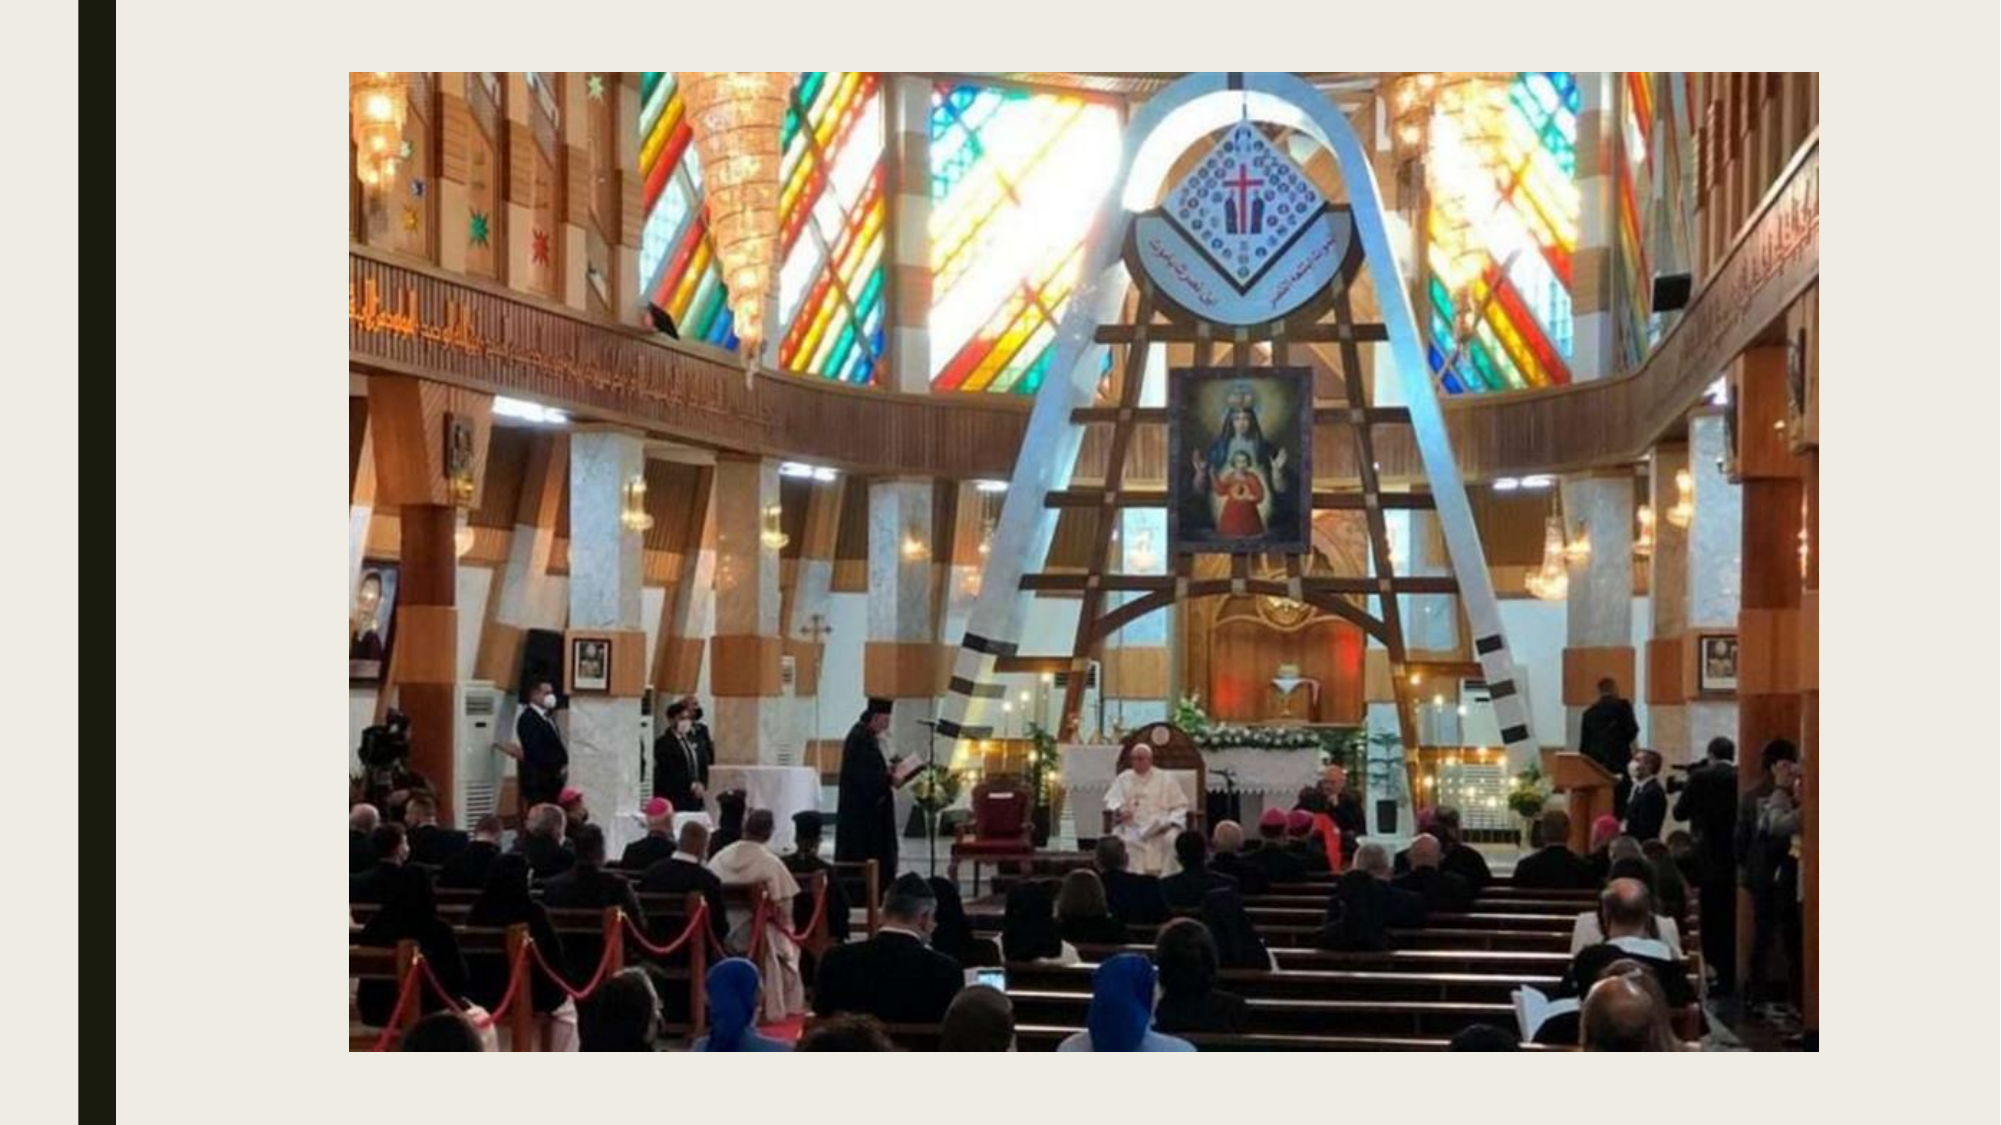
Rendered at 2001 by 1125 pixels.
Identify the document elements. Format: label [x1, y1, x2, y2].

picture [349, 72, 1819, 1052]
